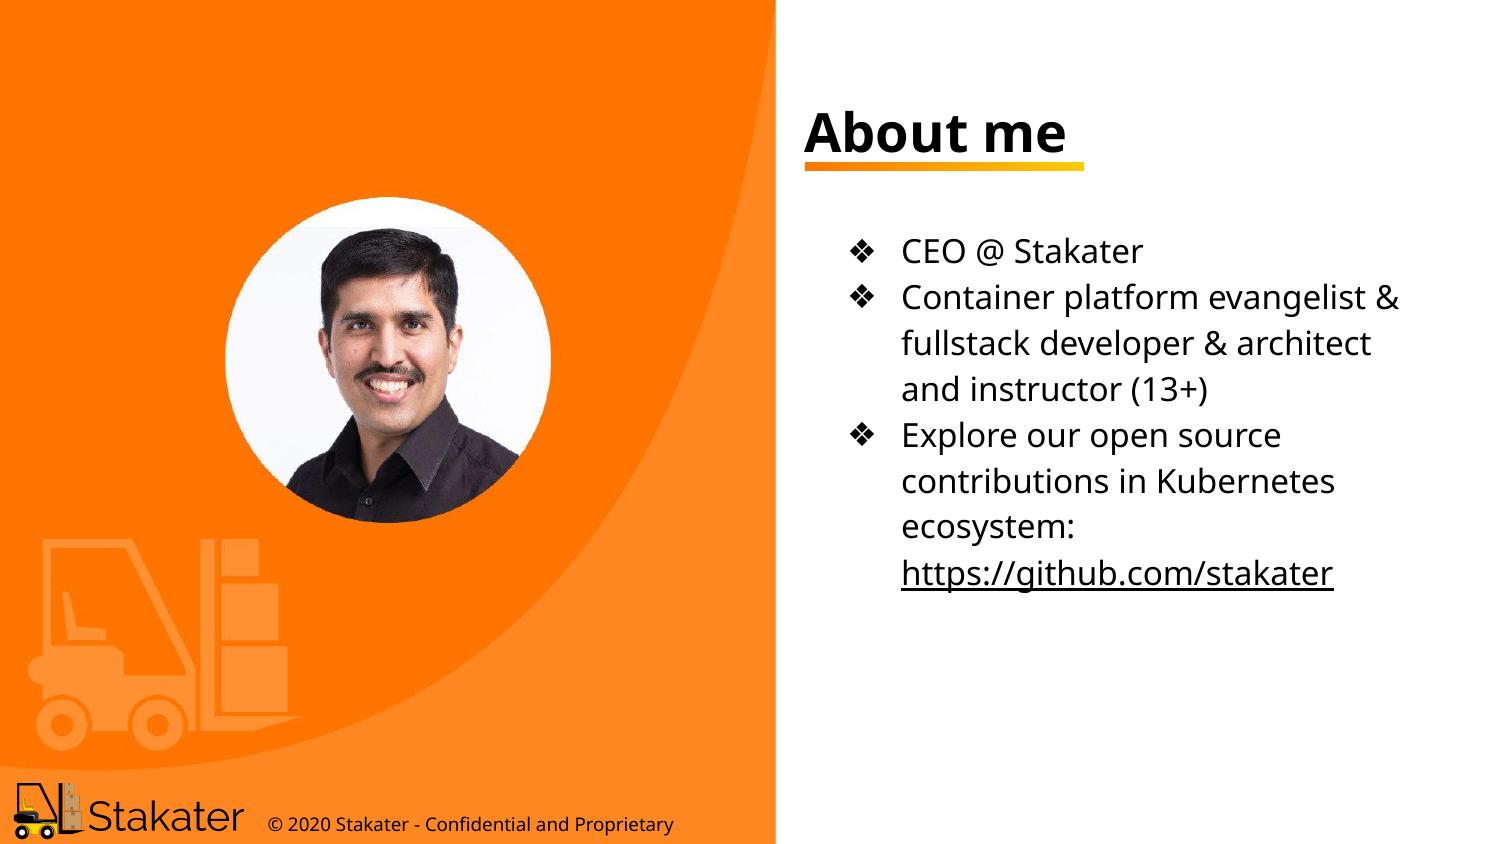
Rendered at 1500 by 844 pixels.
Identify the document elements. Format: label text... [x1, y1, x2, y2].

picture [0, 0, 1500, 844]
title About me [789, 83, 1331, 163]
list CEO @ Stakater Container platform evangelist & fullstack developer & architect and instructor (13+) Explore our open source contributions in Kubernetes ecosystem: https://github.com/stakater [811, 209, 1436, 706]
text_box [804, 162, 1084, 171]
